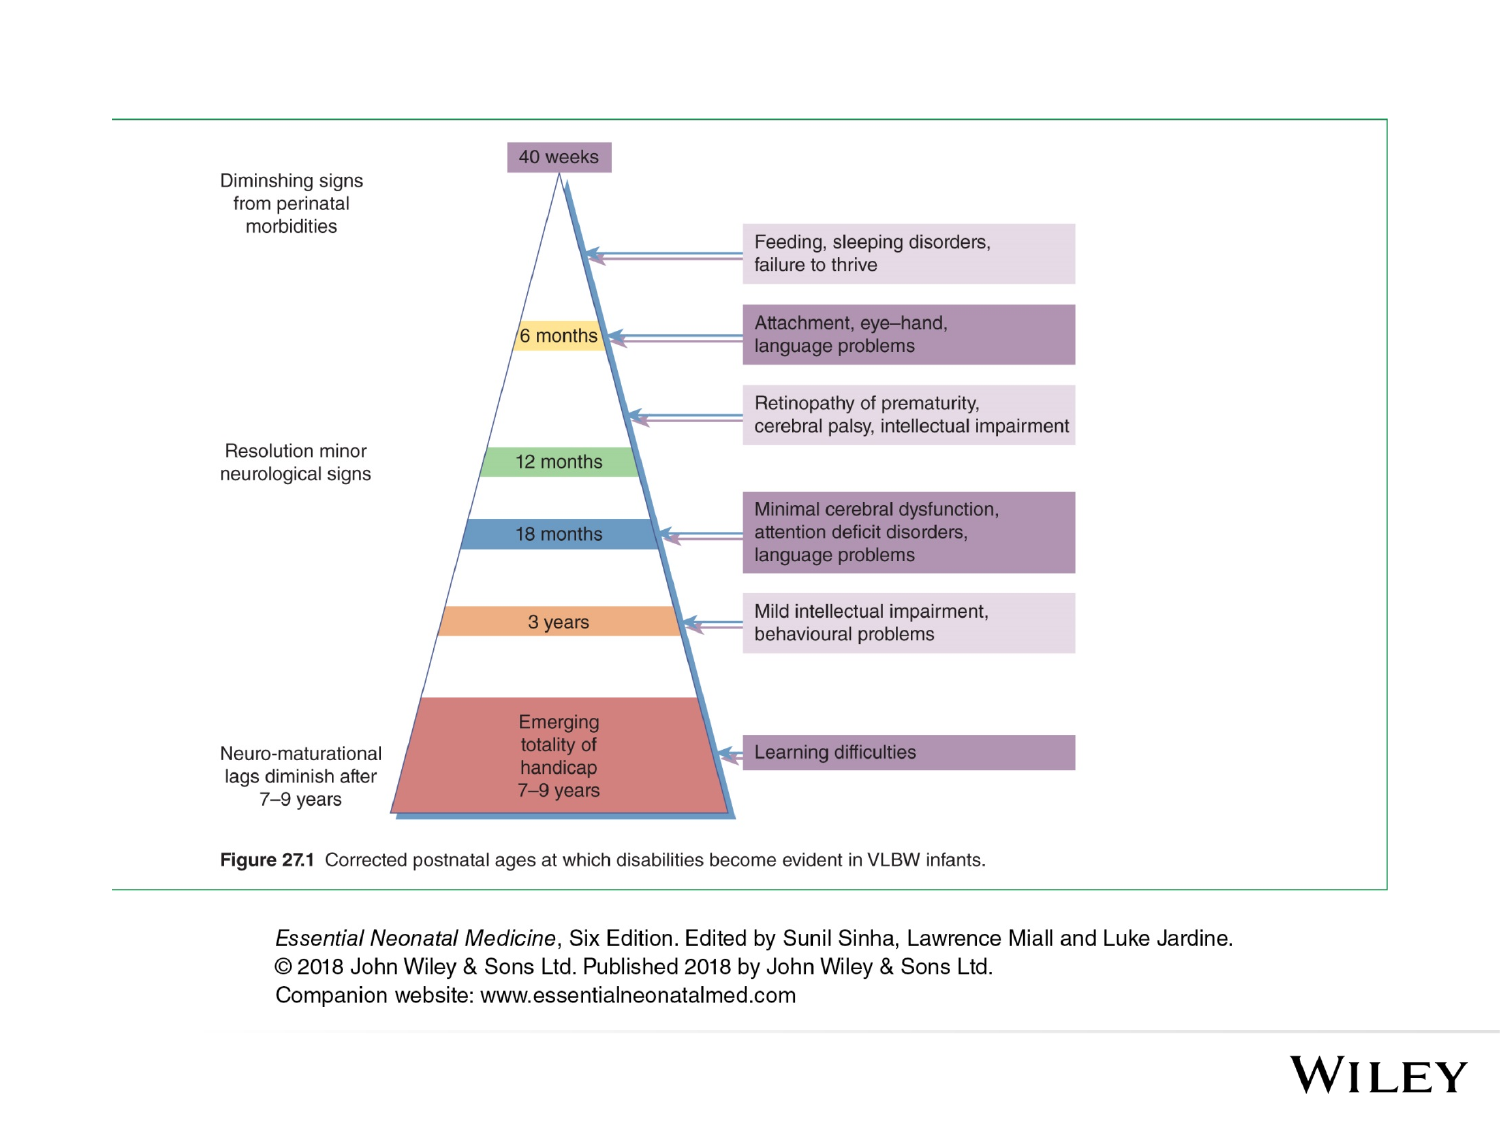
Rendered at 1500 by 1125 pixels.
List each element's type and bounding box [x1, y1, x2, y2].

picture [0, 1030, 1500, 1125]
picture [112, 117, 1388, 1007]
